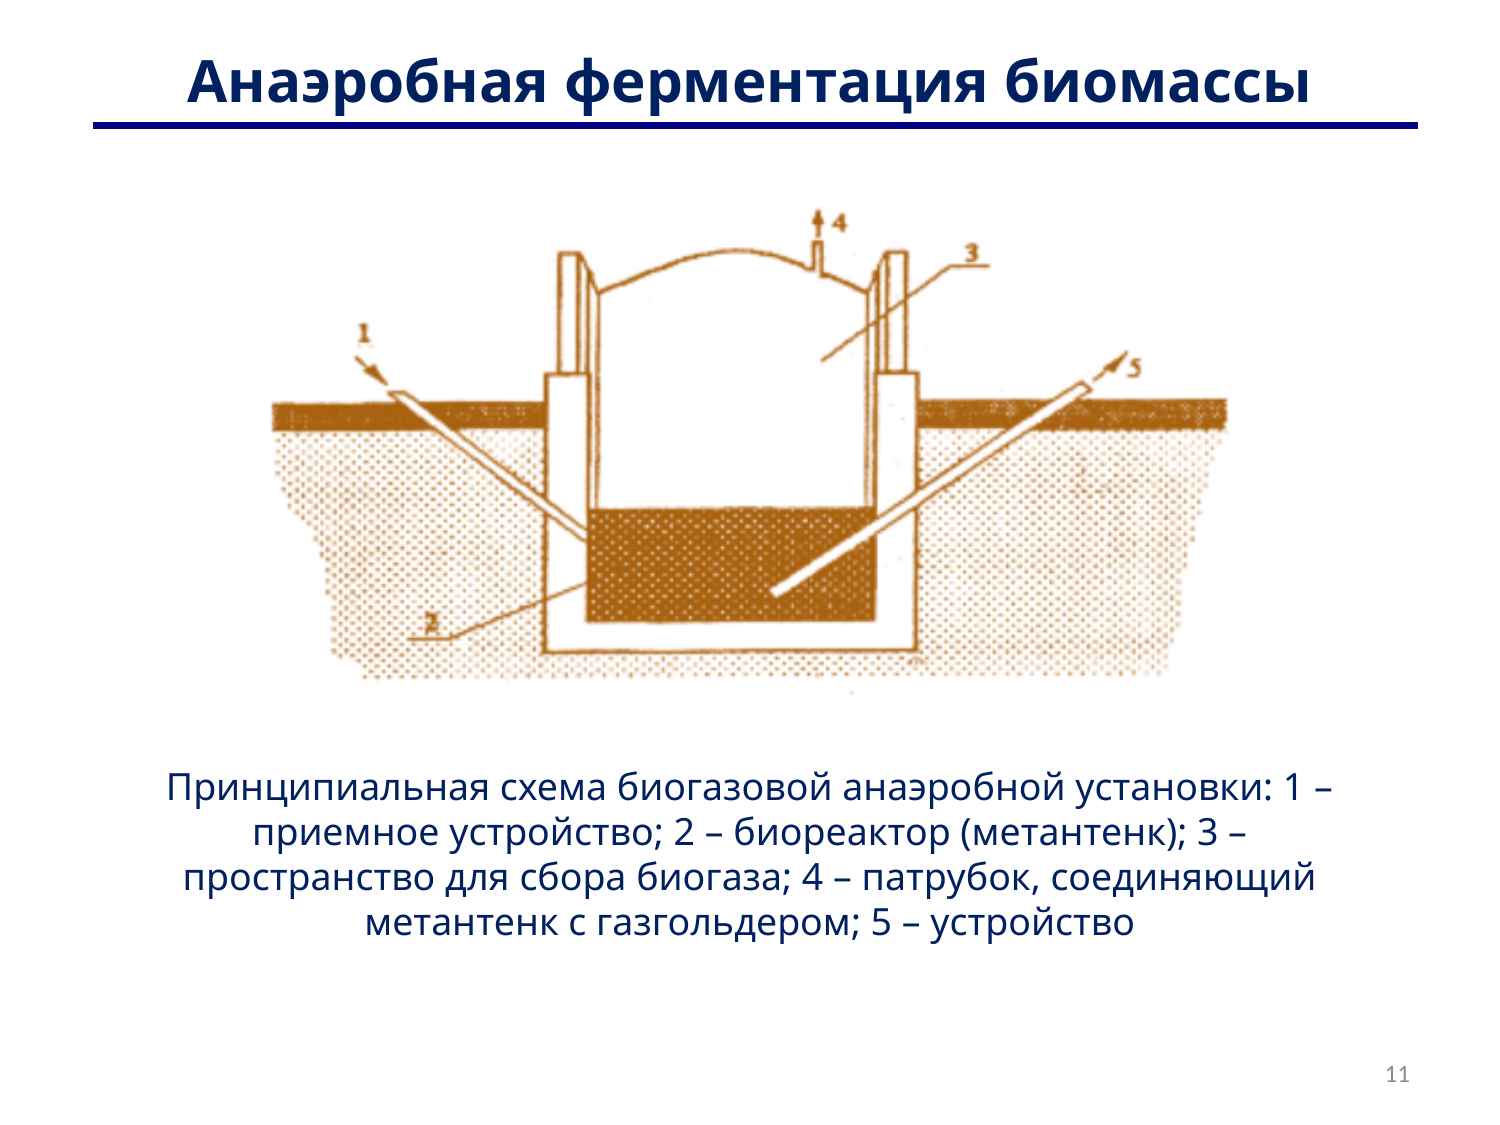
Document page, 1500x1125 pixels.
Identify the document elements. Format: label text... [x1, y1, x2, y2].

title Анаэробная ферментация биомассы [75, 0, 1425, 173]
text_box Принципиальная схема биогазовой анаэробной установки: 1 – приемное устройство; 2 – биореактор (метантенк); 3 – пространство для сбора биогаза; 4 – патрубок, соединяющий метантенк с газгольдером; 5 – устройство [147, 755, 1353, 951]
slide_number 11 [1074, 1042, 1425, 1103]
picture [241, 196, 1247, 727]
